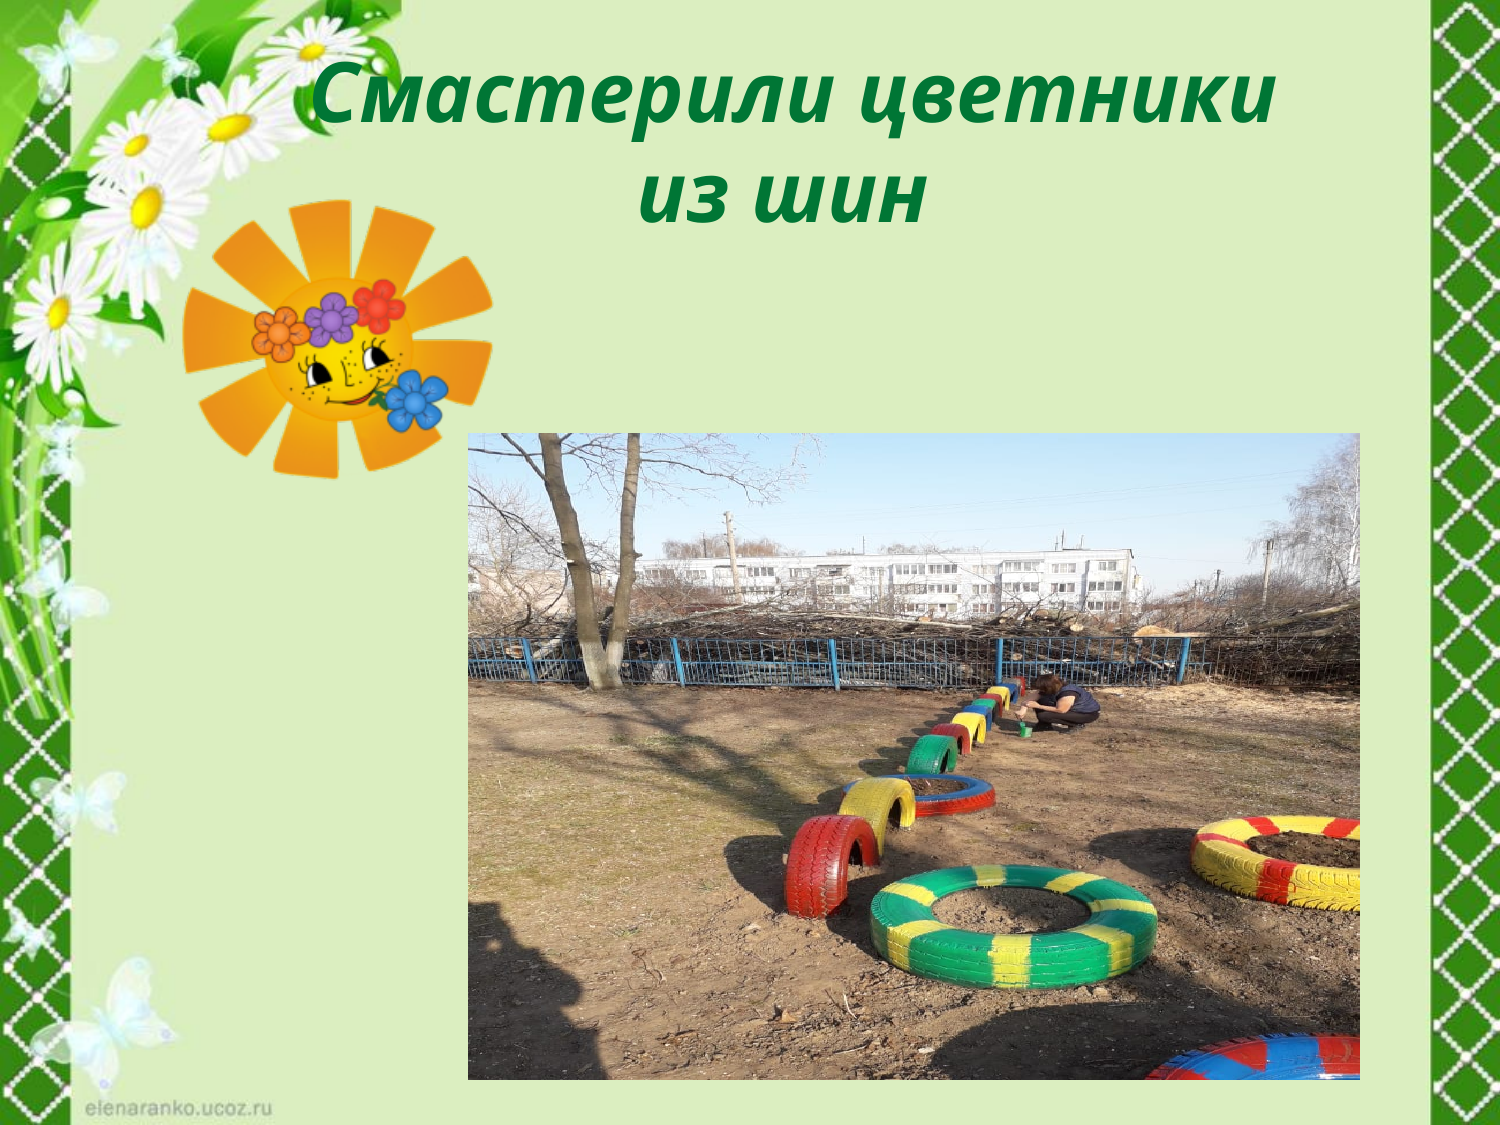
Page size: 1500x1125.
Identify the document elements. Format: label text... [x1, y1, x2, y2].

picture [0, 0, 1500, 1125]
title Смастерили цветники из шин [74, 44, 1426, 233]
